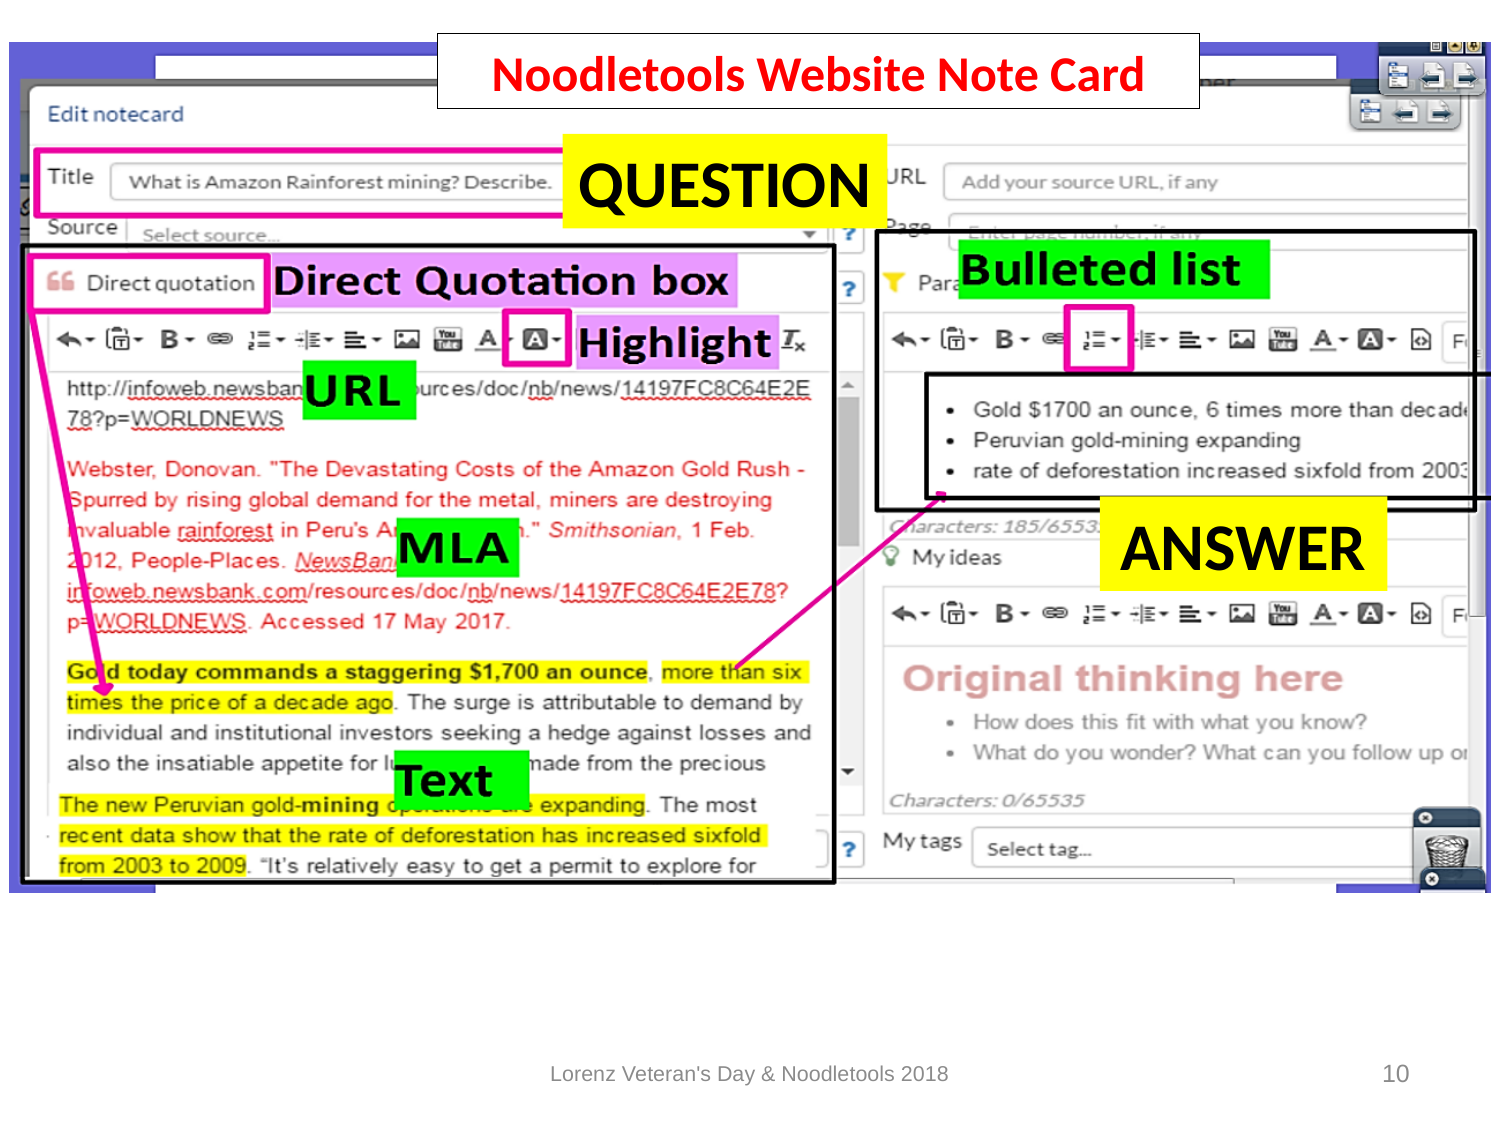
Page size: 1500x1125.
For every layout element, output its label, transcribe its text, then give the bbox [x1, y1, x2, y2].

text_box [437, 33, 1388, 593]
footer Lorenz Veteran's Day & Noodletools 2018 [512, 1042, 988, 1103]
slide_number 10 [1074, 1042, 1425, 1103]
picture [9, 41, 1491, 893]
